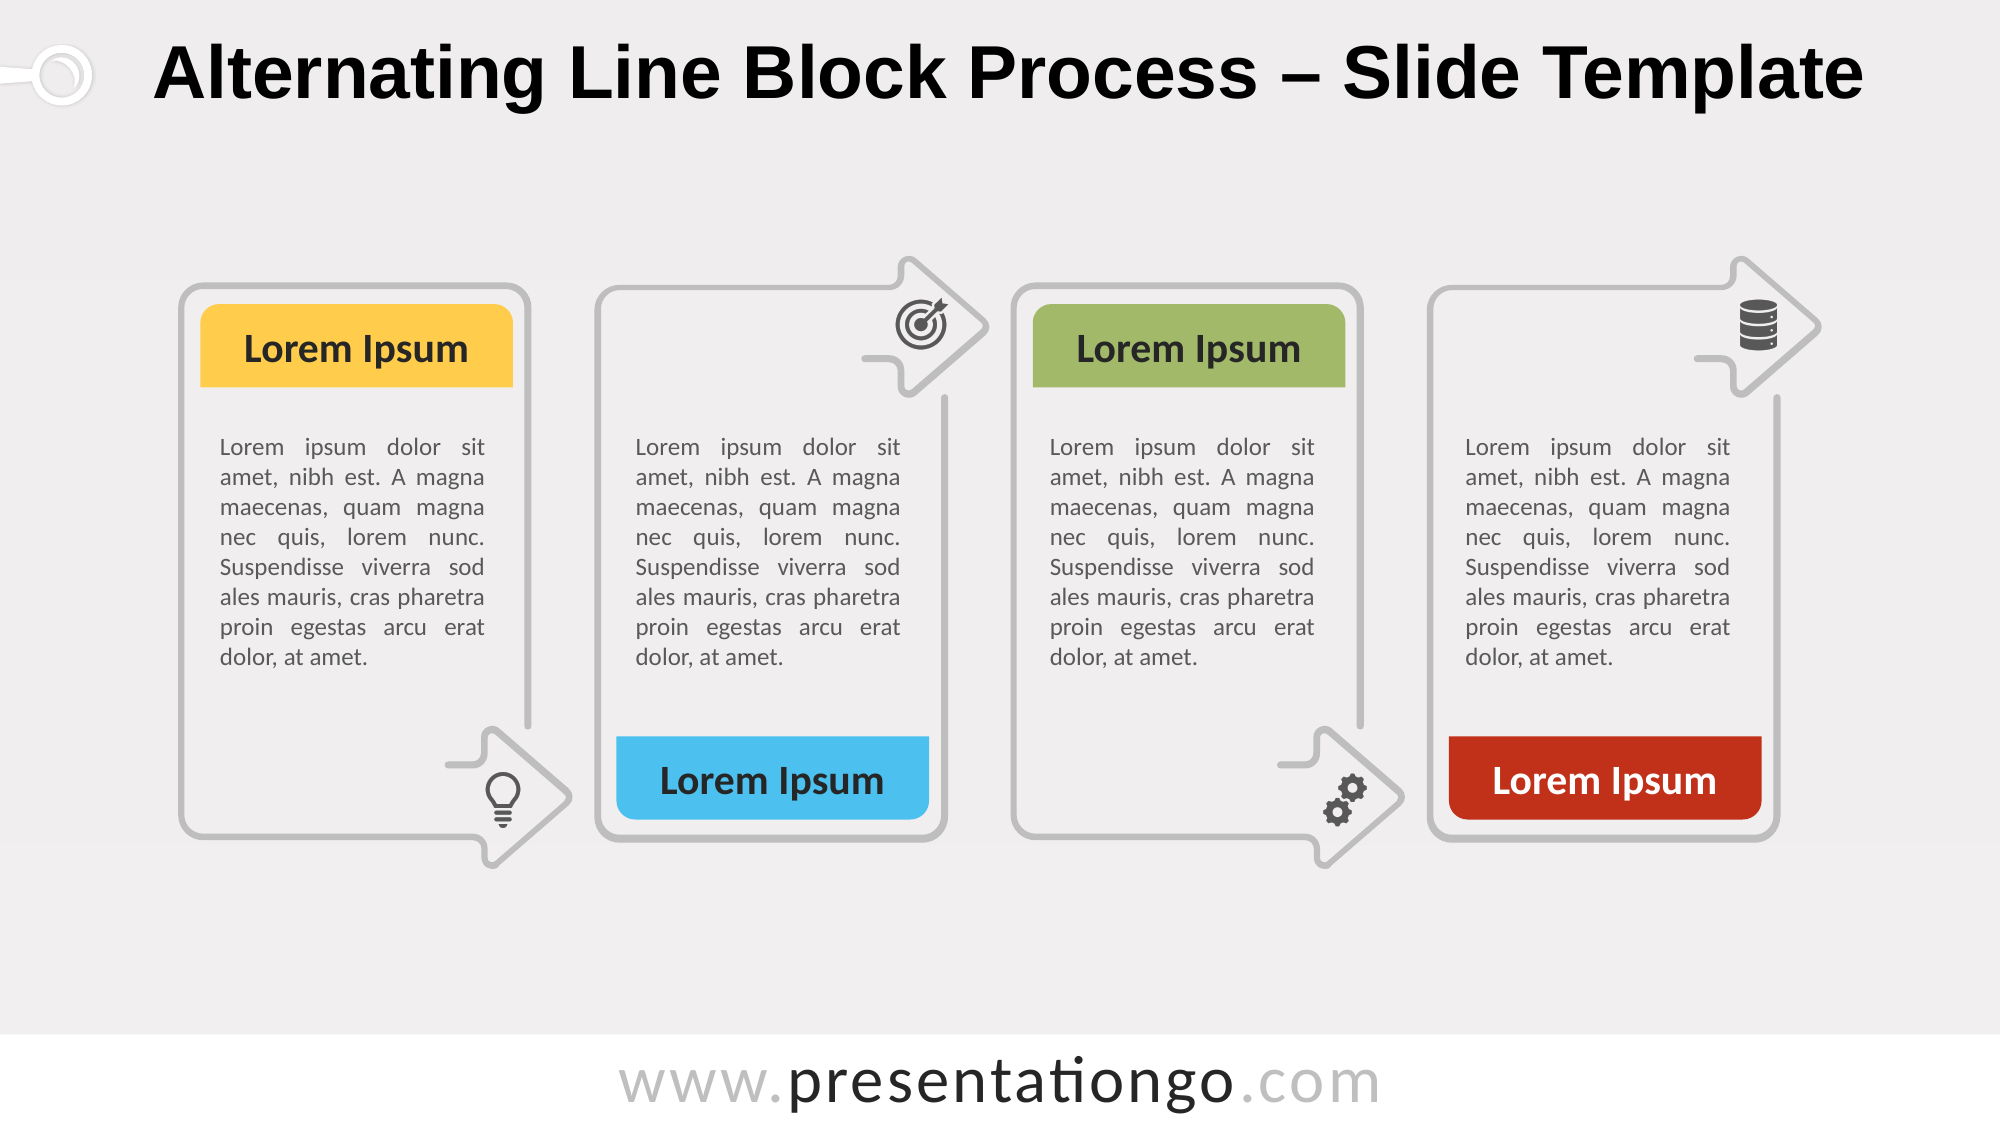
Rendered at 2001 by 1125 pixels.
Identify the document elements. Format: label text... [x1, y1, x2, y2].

text_box [1277, 725, 1405, 827]
text_box [1426, 255, 1789, 843]
title Alternating Line Block Process – Slide Template [137, 26, 2000, 148]
text_box Lorem Ipsum [616, 736, 930, 820]
text_box [1693, 294, 1822, 398]
text_box Lorem ipsum dolor sit amet, nibh est. A magna maecenas, quam magna nec quis, lorem nunc. Suspendisse viverra sod ales mauris, cras pharetra proin egestas arcu erat dolor, at amet. [1465, 423, 1732, 678]
text_box Lorem Ipsum [1448, 736, 1762, 820]
text_box Lorem ipsum dolor sit amet, nibh est. A magna maecenas, quam magna nec quis, lorem nunc. Suspendisse viverra sod ales mauris, cras pharetra proin egestas arcu erat dolor, at amet. [220, 423, 486, 678]
text_box Lorem ipsum dolor sit amet, nibh est. A magna maecenas, quam magna nec quis, lorem nunc. Suspendisse viverra sod ales mauris, cras pharetra proin egestas arcu erat dolor, at amet. [1049, 423, 1316, 678]
text_box [1010, 282, 1371, 870]
text_box [178, 282, 573, 870]
picture [890, 292, 954, 355]
picture [1727, 293, 1790, 357]
text_box [594, 255, 990, 843]
text_box Lorem ipsum dolor sit amet, nibh est. A magna maecenas, quam magna nec quis, lorem nunc. Suspendisse viverra sod ales mauris, cras pharetra proin egestas arcu erat dolor, at amet. [635, 423, 902, 678]
text_box Lorem Ipsum [200, 304, 513, 388]
text_box Lorem Ipsum [1032, 304, 1346, 388]
picture [471, 768, 535, 832]
picture [1313, 768, 1377, 832]
